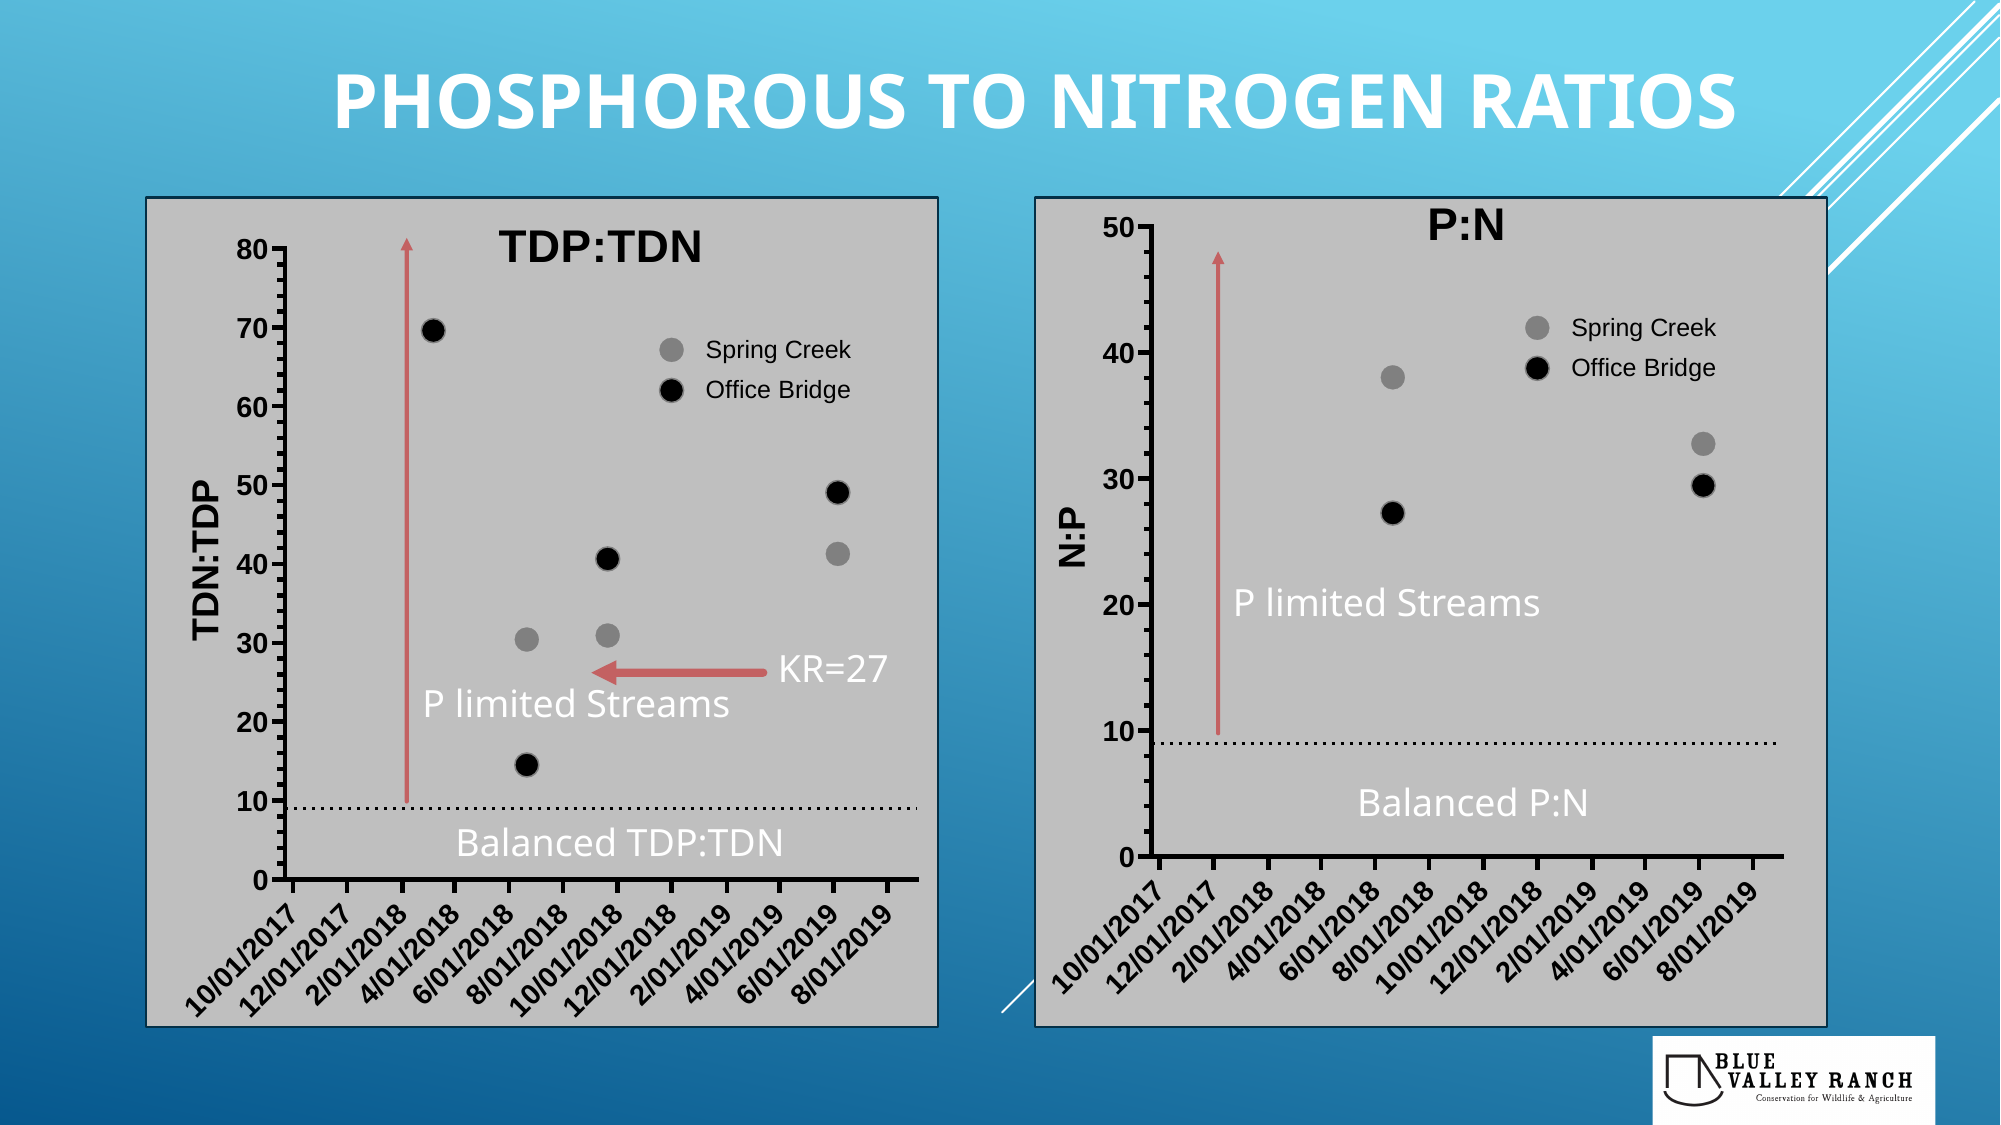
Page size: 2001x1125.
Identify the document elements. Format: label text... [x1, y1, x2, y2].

text_box KR=27 [1007, 637, 1016, 697]
picture [1652, 1035, 1936, 1125]
title Phosphorous to nitrogen ratios [0, 0, 2000, 151]
picture [149, 200, 936, 1025]
text_box [145, 196, 939, 1028]
picture [149, 197, 1007, 1052]
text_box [1016, 175, 1872, 1029]
